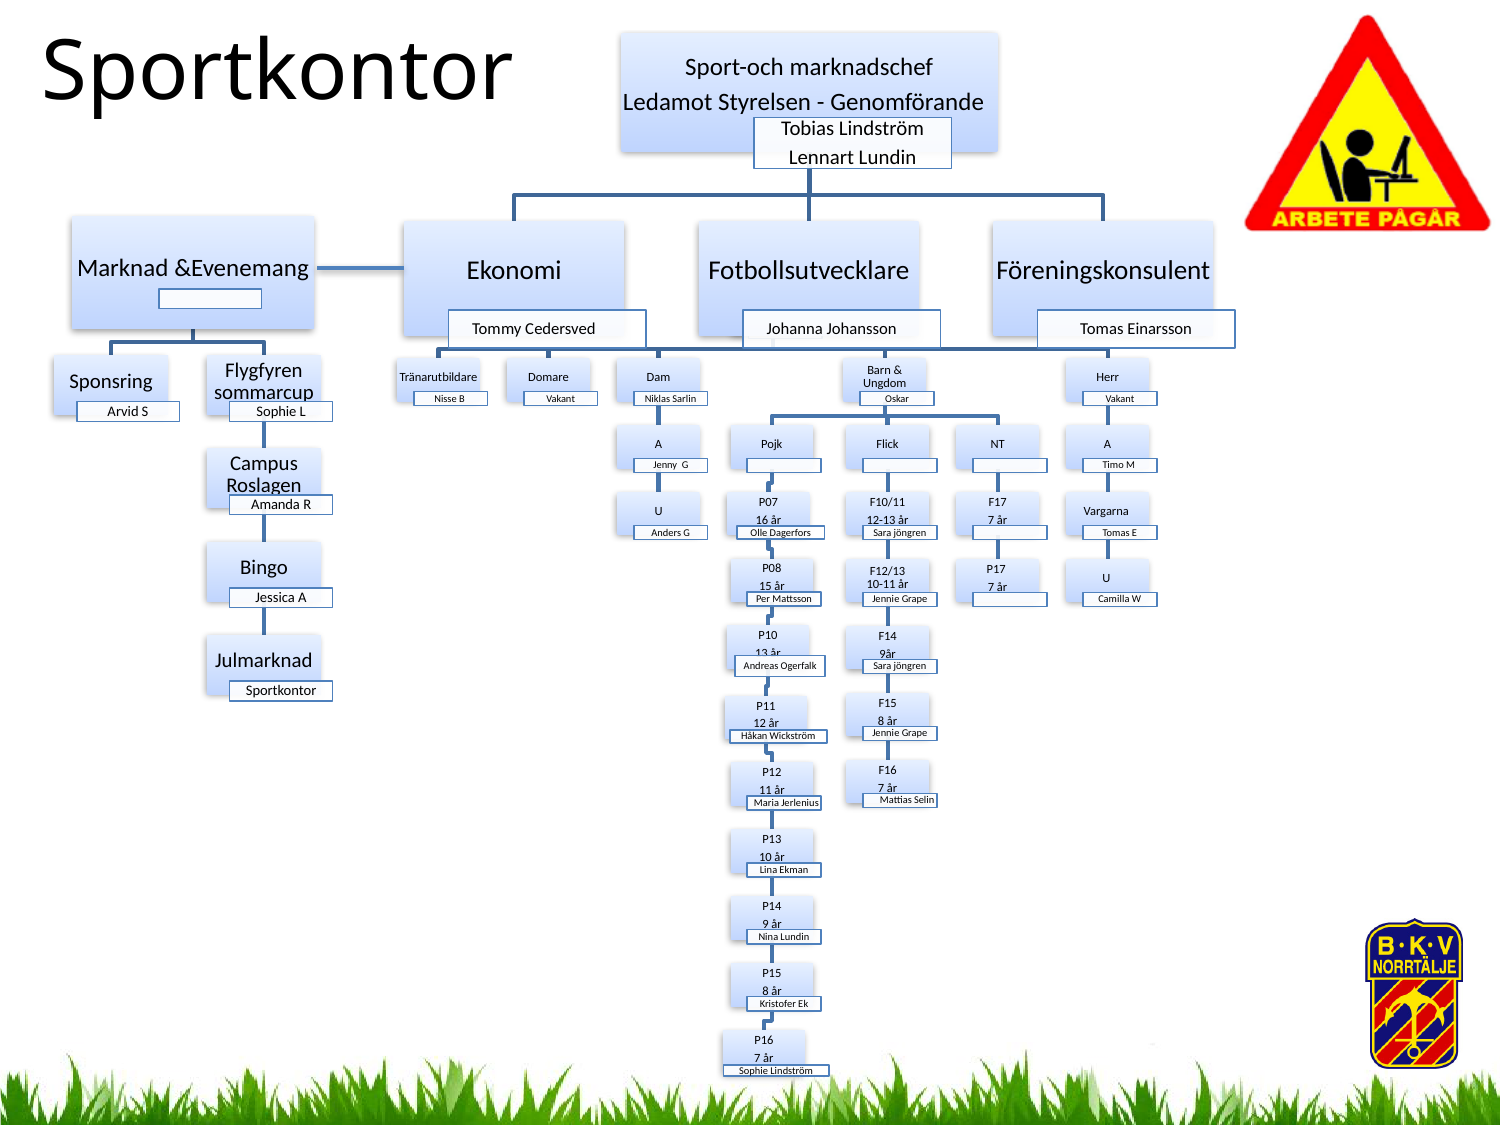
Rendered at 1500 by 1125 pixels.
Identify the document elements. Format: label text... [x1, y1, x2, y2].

title Sportkontor [26, 18, 583, 116]
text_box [89, 291, 1466, 1077]
picture [0, 1042, 1500, 1125]
picture [1239, 12, 1500, 232]
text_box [260, 33, 1380, 349]
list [0, 215, 503, 702]
